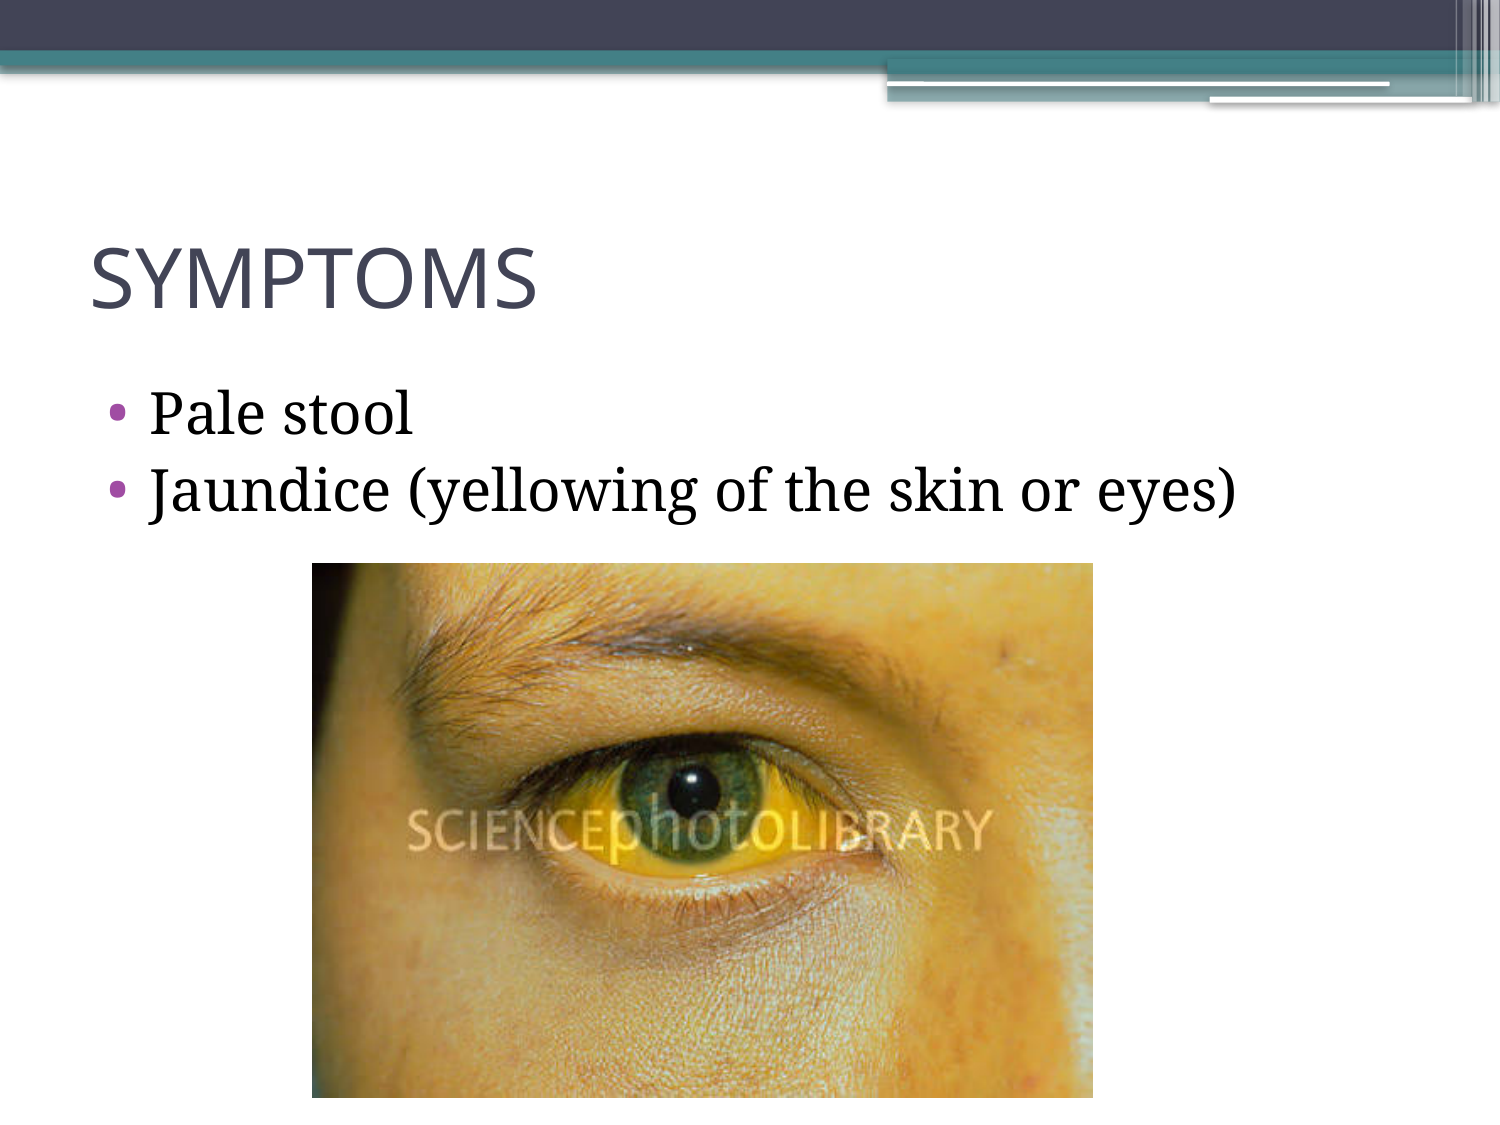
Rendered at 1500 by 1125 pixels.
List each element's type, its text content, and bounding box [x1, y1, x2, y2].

picture [312, 563, 1093, 1098]
title SYMPTOMS [75, 187, 1425, 363]
list Pale stool Jaundice (yellowing of the skin or eyes) [75, 368, 1425, 1079]
